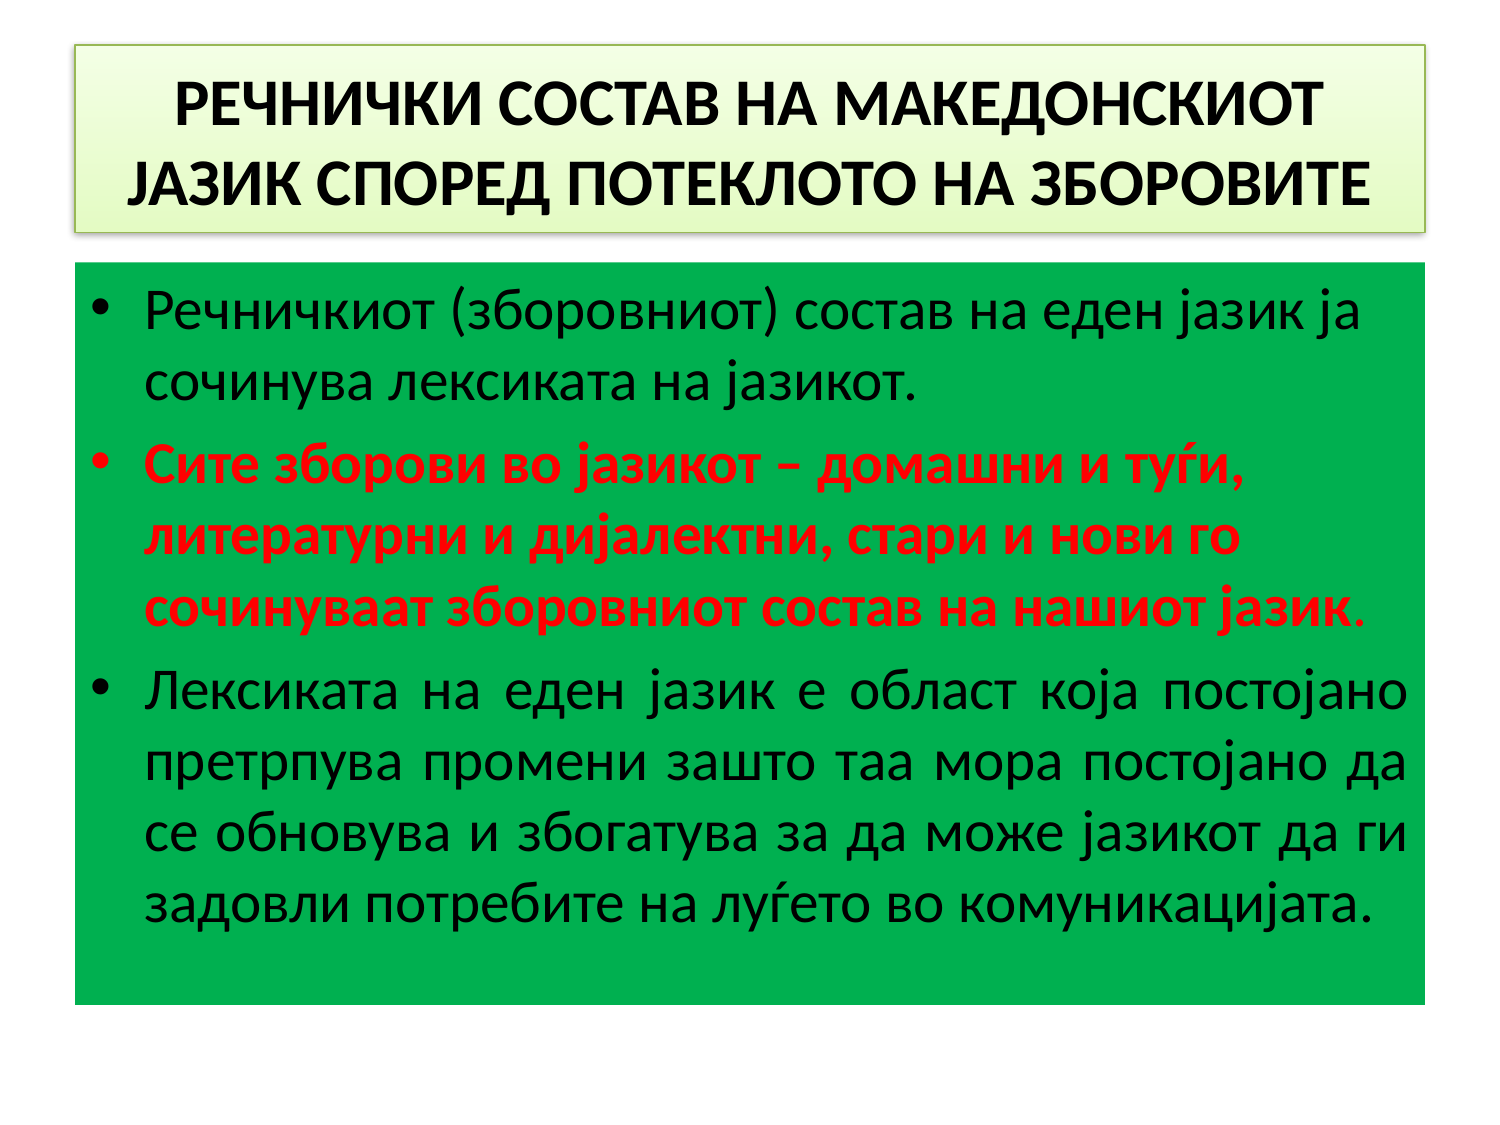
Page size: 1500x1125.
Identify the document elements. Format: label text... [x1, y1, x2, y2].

list Речничкиот (зборовниот) состав на еден јазик ја сочинува лексиката на јазикот. Сите зборови во јазикот – домашни и туѓи, литературни и дијалектни, стари и нови го сочинуваат зборовниот состав на нашиот јазик. Лексиката на еден јазик е област која постојано претрпува промени зашто таа мора постојано да се обновува и збогатува за да може јазикот да ги задовли потребите на луѓето во комуникацијата. [75, 262, 1425, 1005]
title РЕЧНИЧКИ СОСТАВ НА МАКЕДОНСКИОТ ЈАЗИК СПОРЕД ПОТЕКЛОТО НА ЗБОРОВИТЕ [74, 44, 1426, 233]
